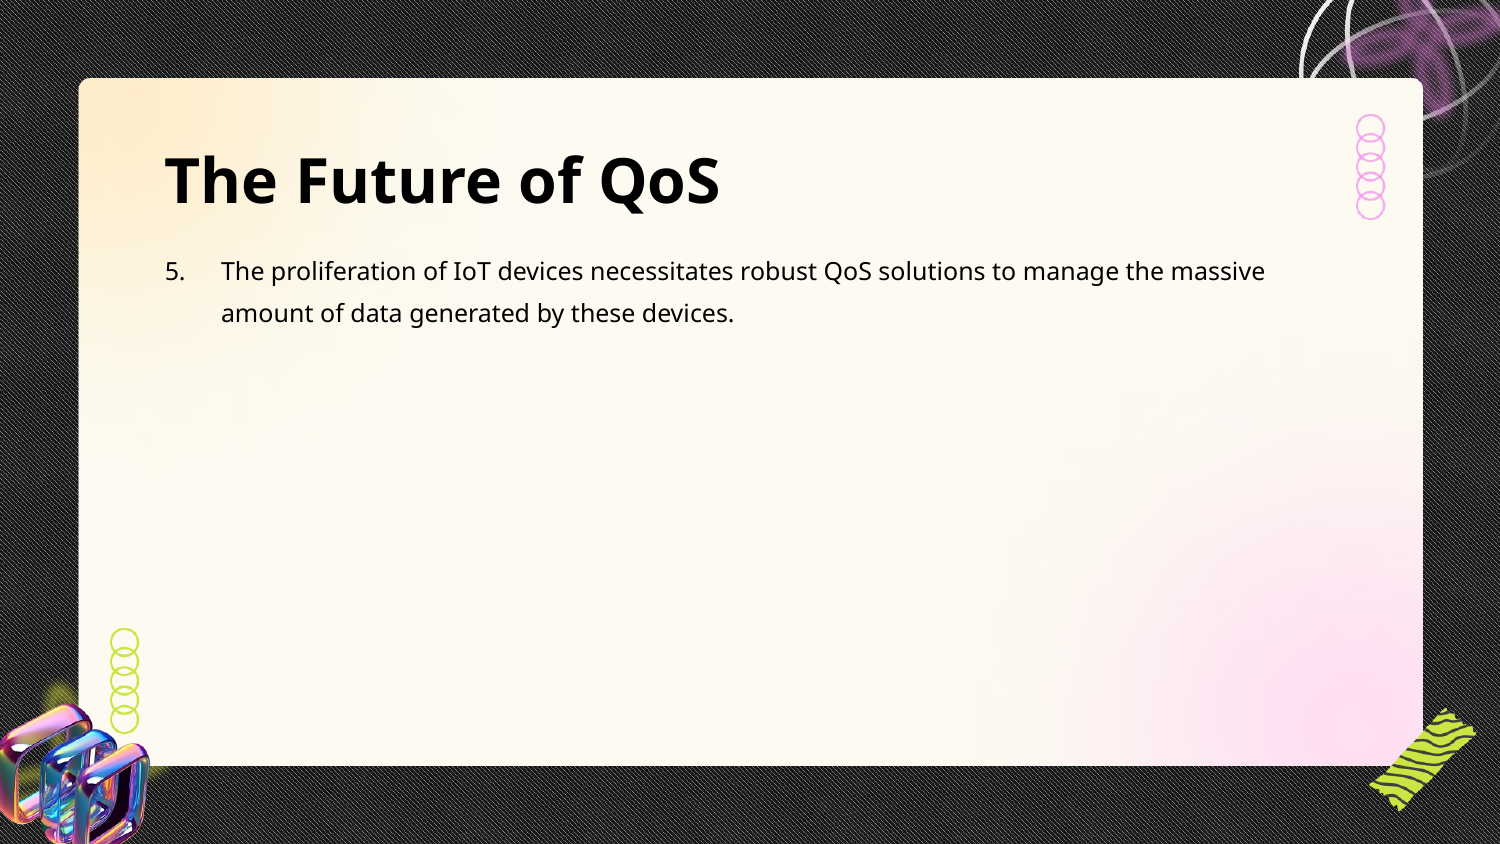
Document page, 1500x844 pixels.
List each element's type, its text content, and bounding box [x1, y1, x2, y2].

picture [0, 0, 1500, 844]
text_box The Future of QoS [149, 185, 1200, 224]
text_box The proliferation of IoT devices necessitates robust QoS solutions to manage the massive amount of data generated by these devices. [149, 236, 1350, 687]
